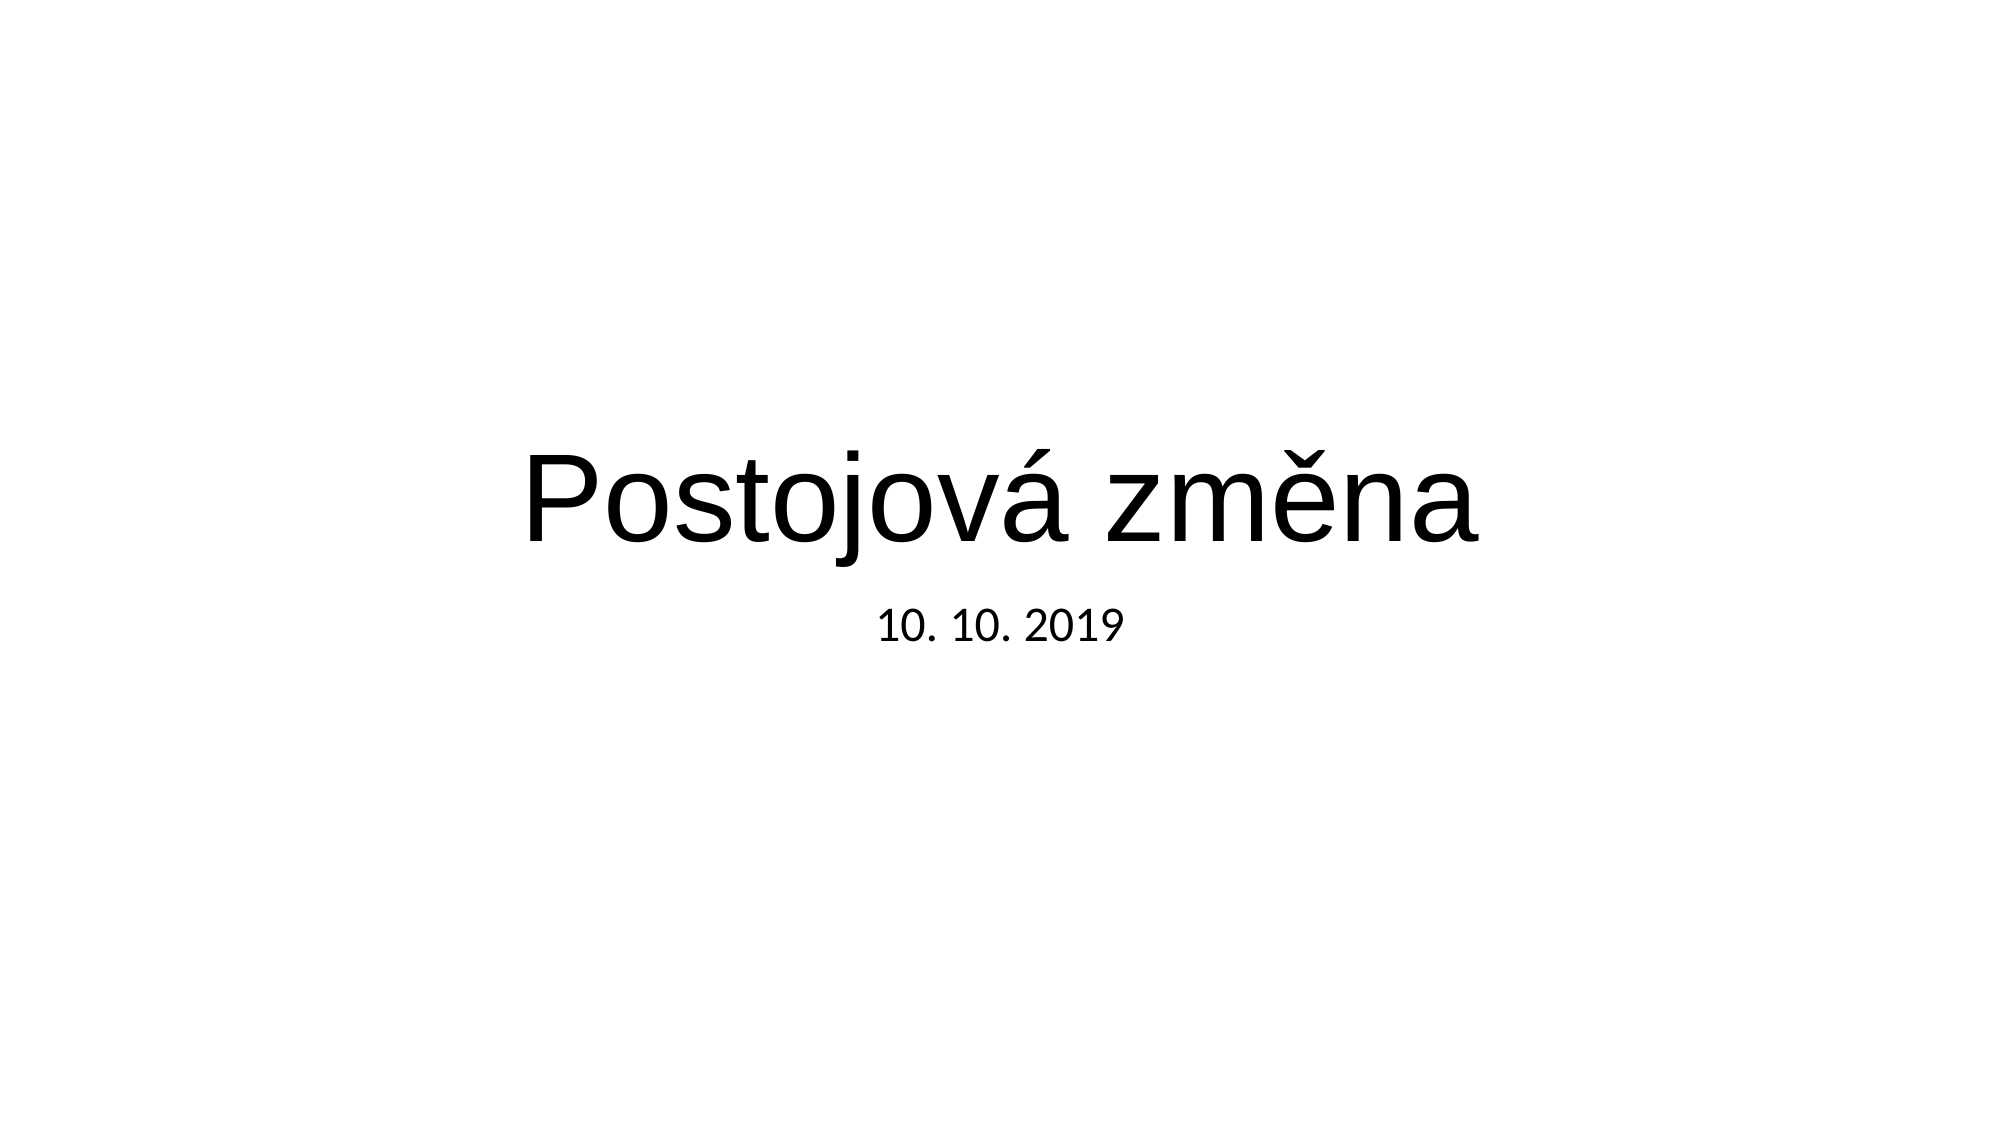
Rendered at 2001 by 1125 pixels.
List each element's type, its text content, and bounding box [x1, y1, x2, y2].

subtitle 10. 10. 2019 [249, 590, 1750, 863]
title Postojová změna [249, 184, 1750, 576]
